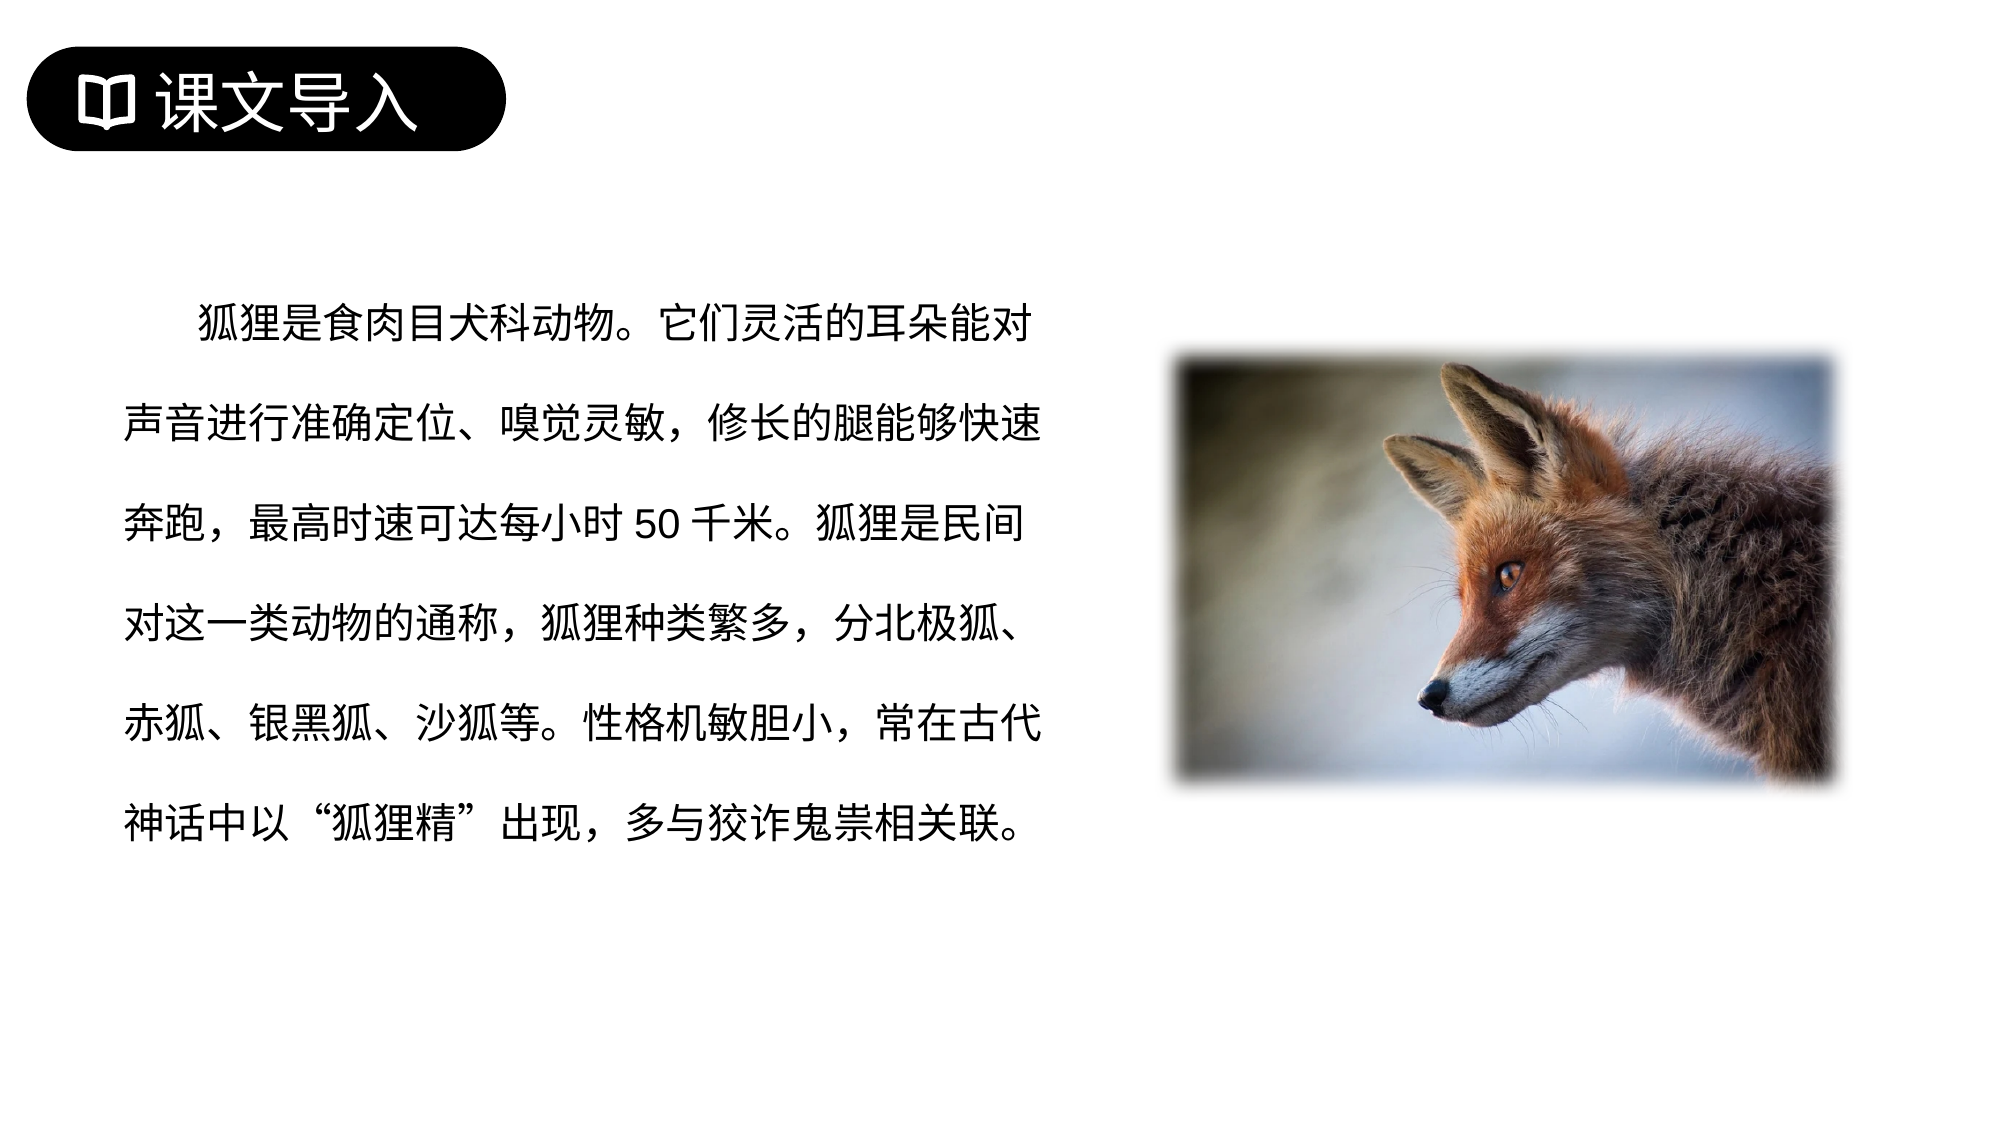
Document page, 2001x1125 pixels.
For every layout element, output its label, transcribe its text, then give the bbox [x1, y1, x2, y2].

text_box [26, 46, 507, 152]
picture [1155, 336, 1853, 802]
text_box 狐狸是食肉目犬科动物。它们灵活的耳朵能对声音进行准确定位、嗅觉灵敏，修长的腿能够快速奔跑，最高时速可达每小时50千米。狐狸是民间对这一类动物的通称，狐狸种类繁多，分北极狐、赤狐、银黑狐、沙狐等。性格机敏胆小，常在古代神话中以“狐狸精”出现，多与狡诈鬼祟相关联。 [108, 239, 1070, 855]
